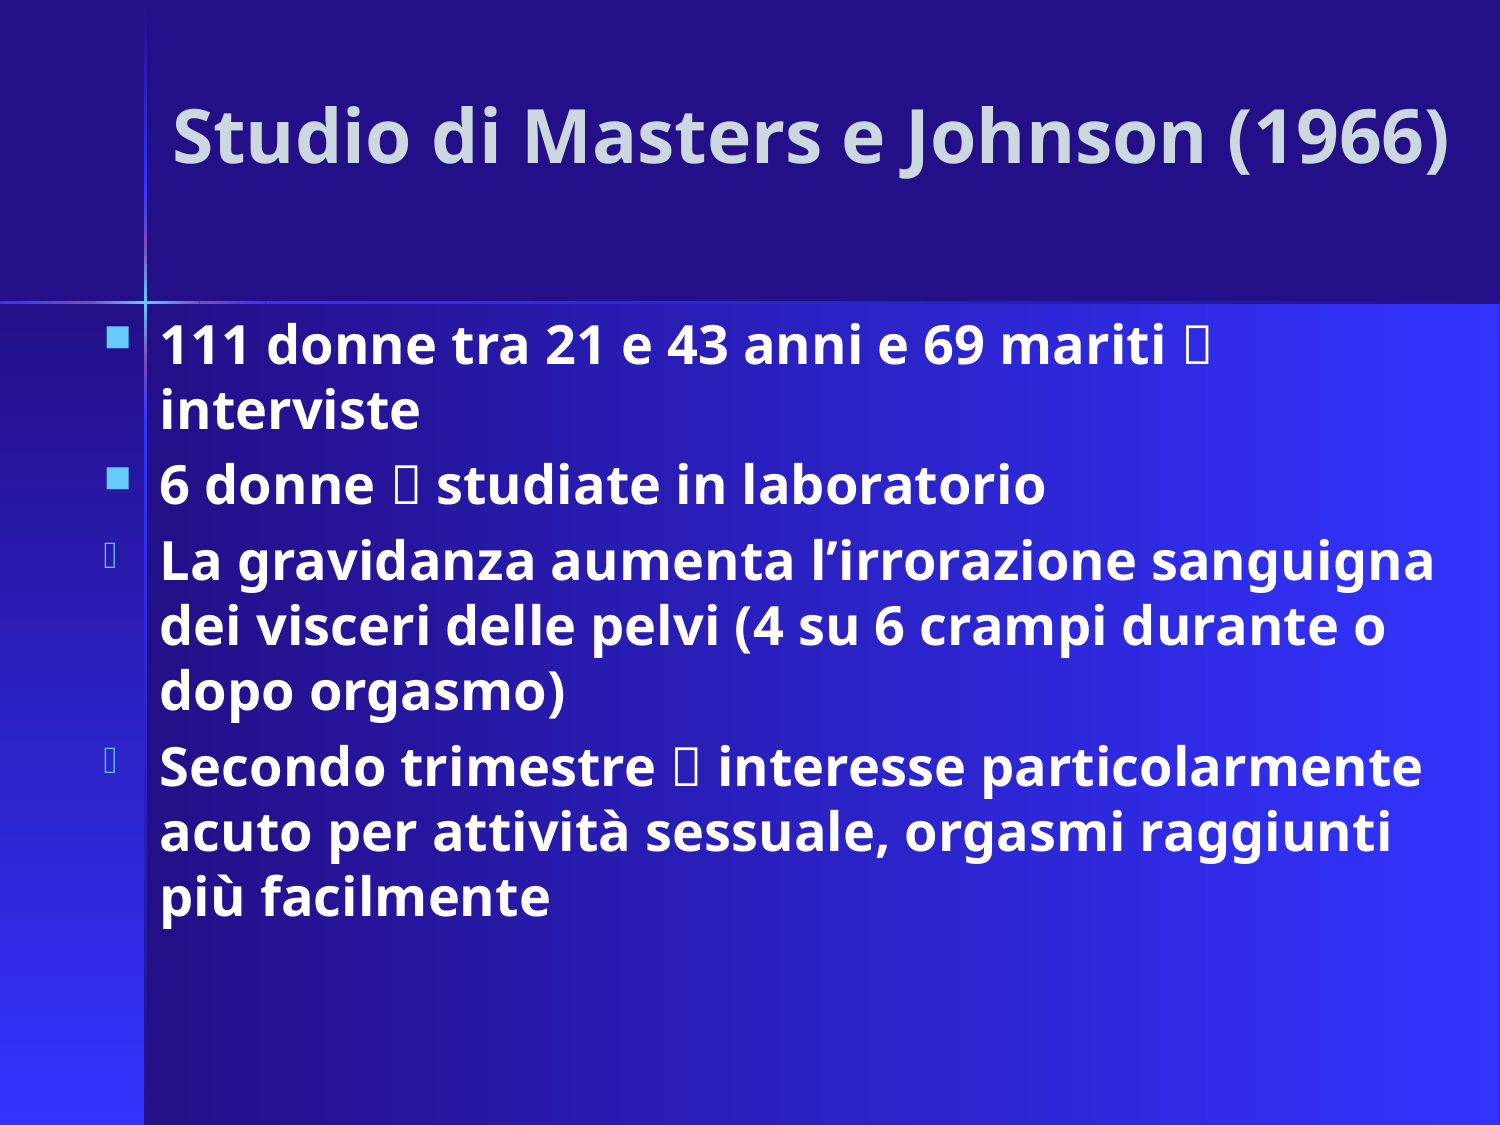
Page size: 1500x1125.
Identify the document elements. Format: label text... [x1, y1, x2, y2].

title Studio di Masters e Johnson (1966) [123, 0, 1500, 268]
list 111 donne tra 21 e 43 anni e 69 mariti  interviste 6 donne  studiate in laboratorio La gravidanza aumenta l’irrorazione sanguigna dei visceri delle pelvi (4 su 6 crampi durante o dopo orgasmo) Secondo trimestre  interesse particolarmente acuto per attività sessuale, orgasmi raggiunti più facilmente [88, 302, 1500, 967]
